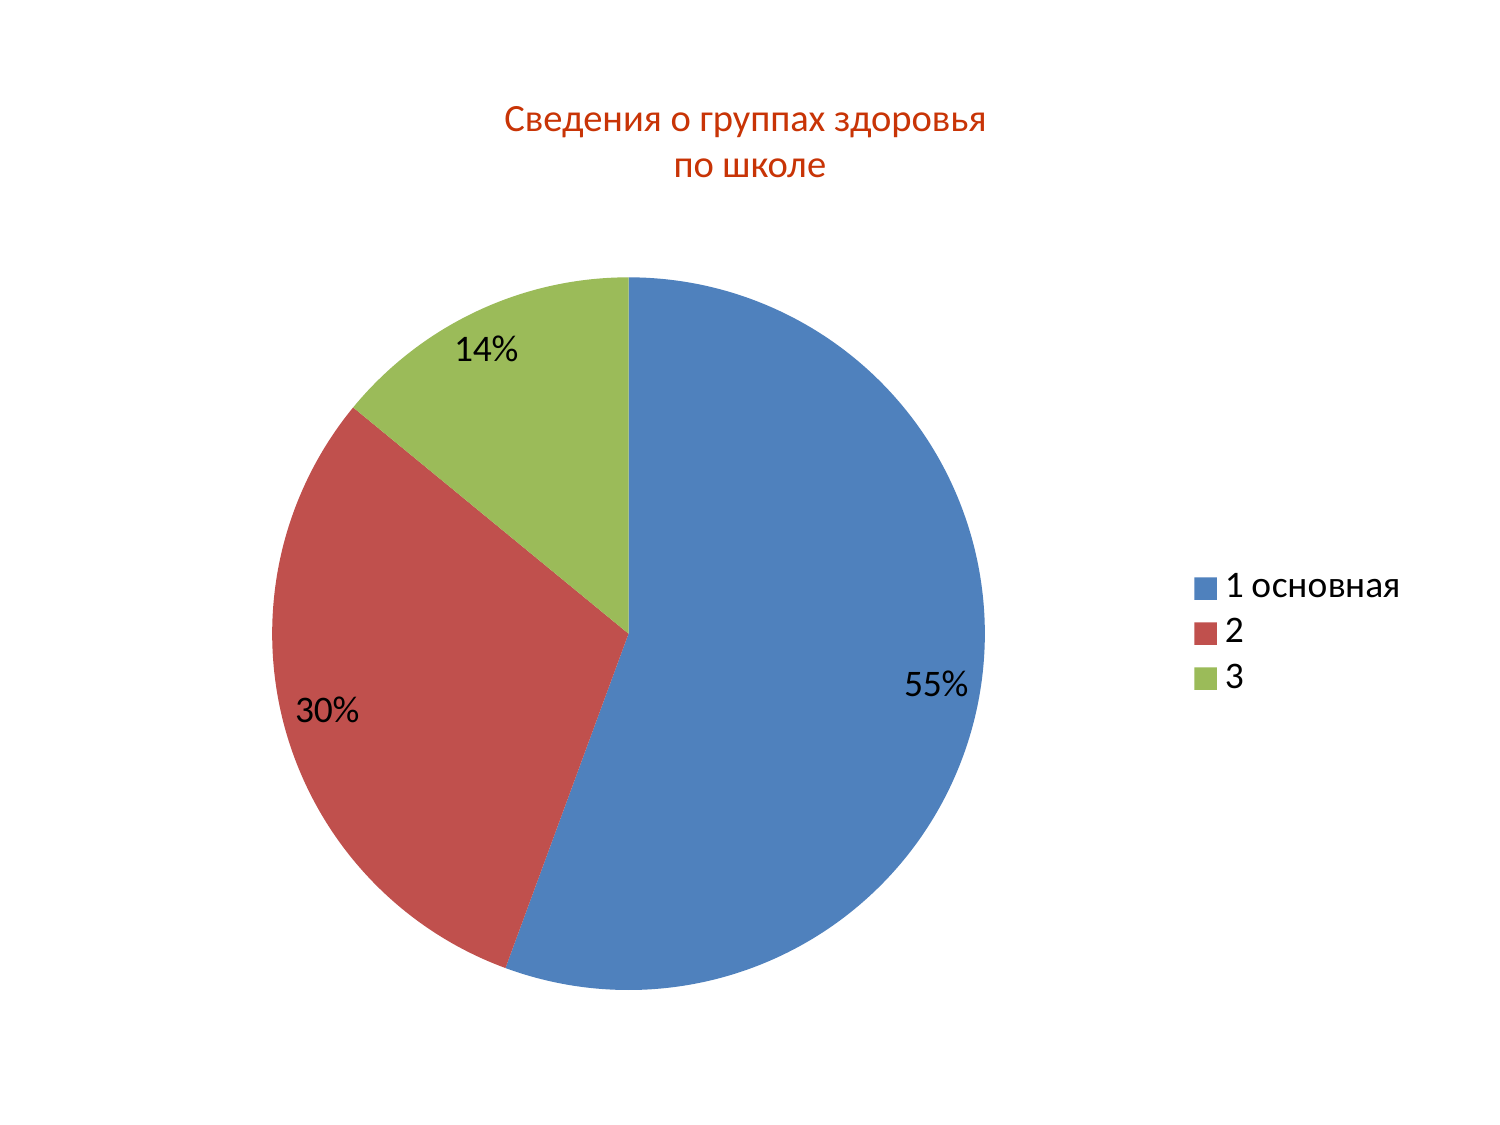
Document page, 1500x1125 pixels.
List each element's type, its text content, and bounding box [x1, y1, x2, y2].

chart [74, 262, 1426, 1006]
title Сведения о группах здоровья по школе [75, 45, 1425, 233]
